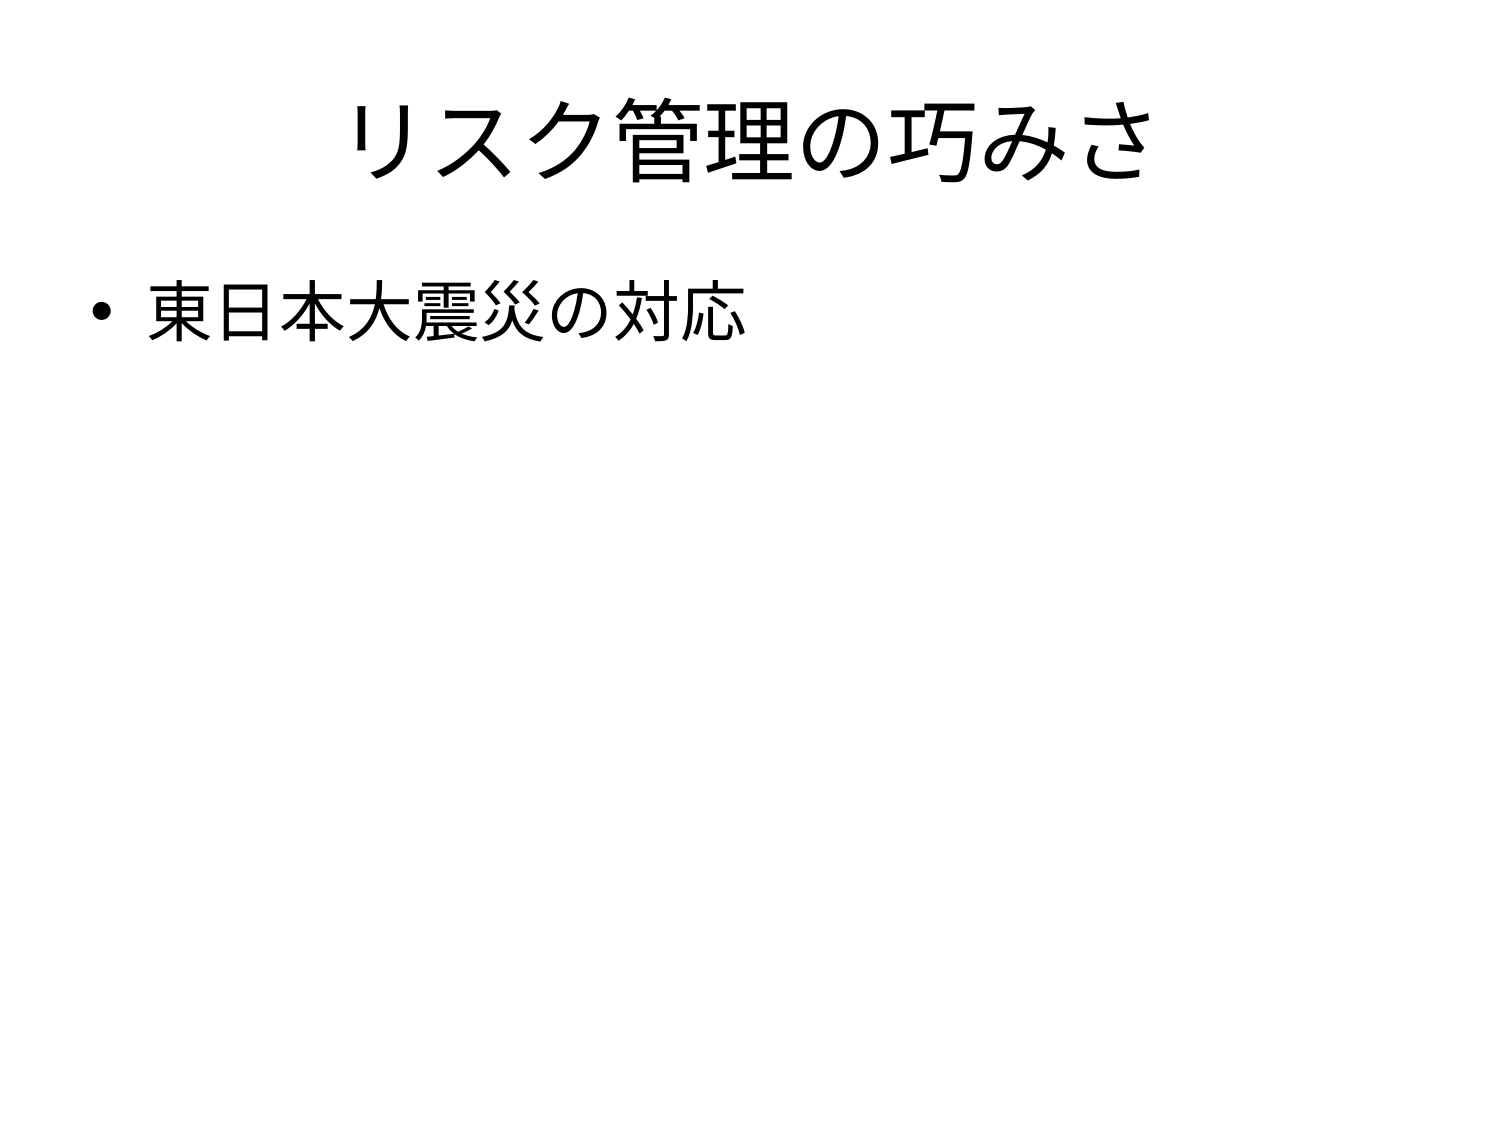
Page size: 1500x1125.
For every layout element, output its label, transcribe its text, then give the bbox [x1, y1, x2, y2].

title リスク管理の巧みさ [75, 45, 1425, 233]
list 東日本大震災の対応 [75, 262, 1425, 1005]
